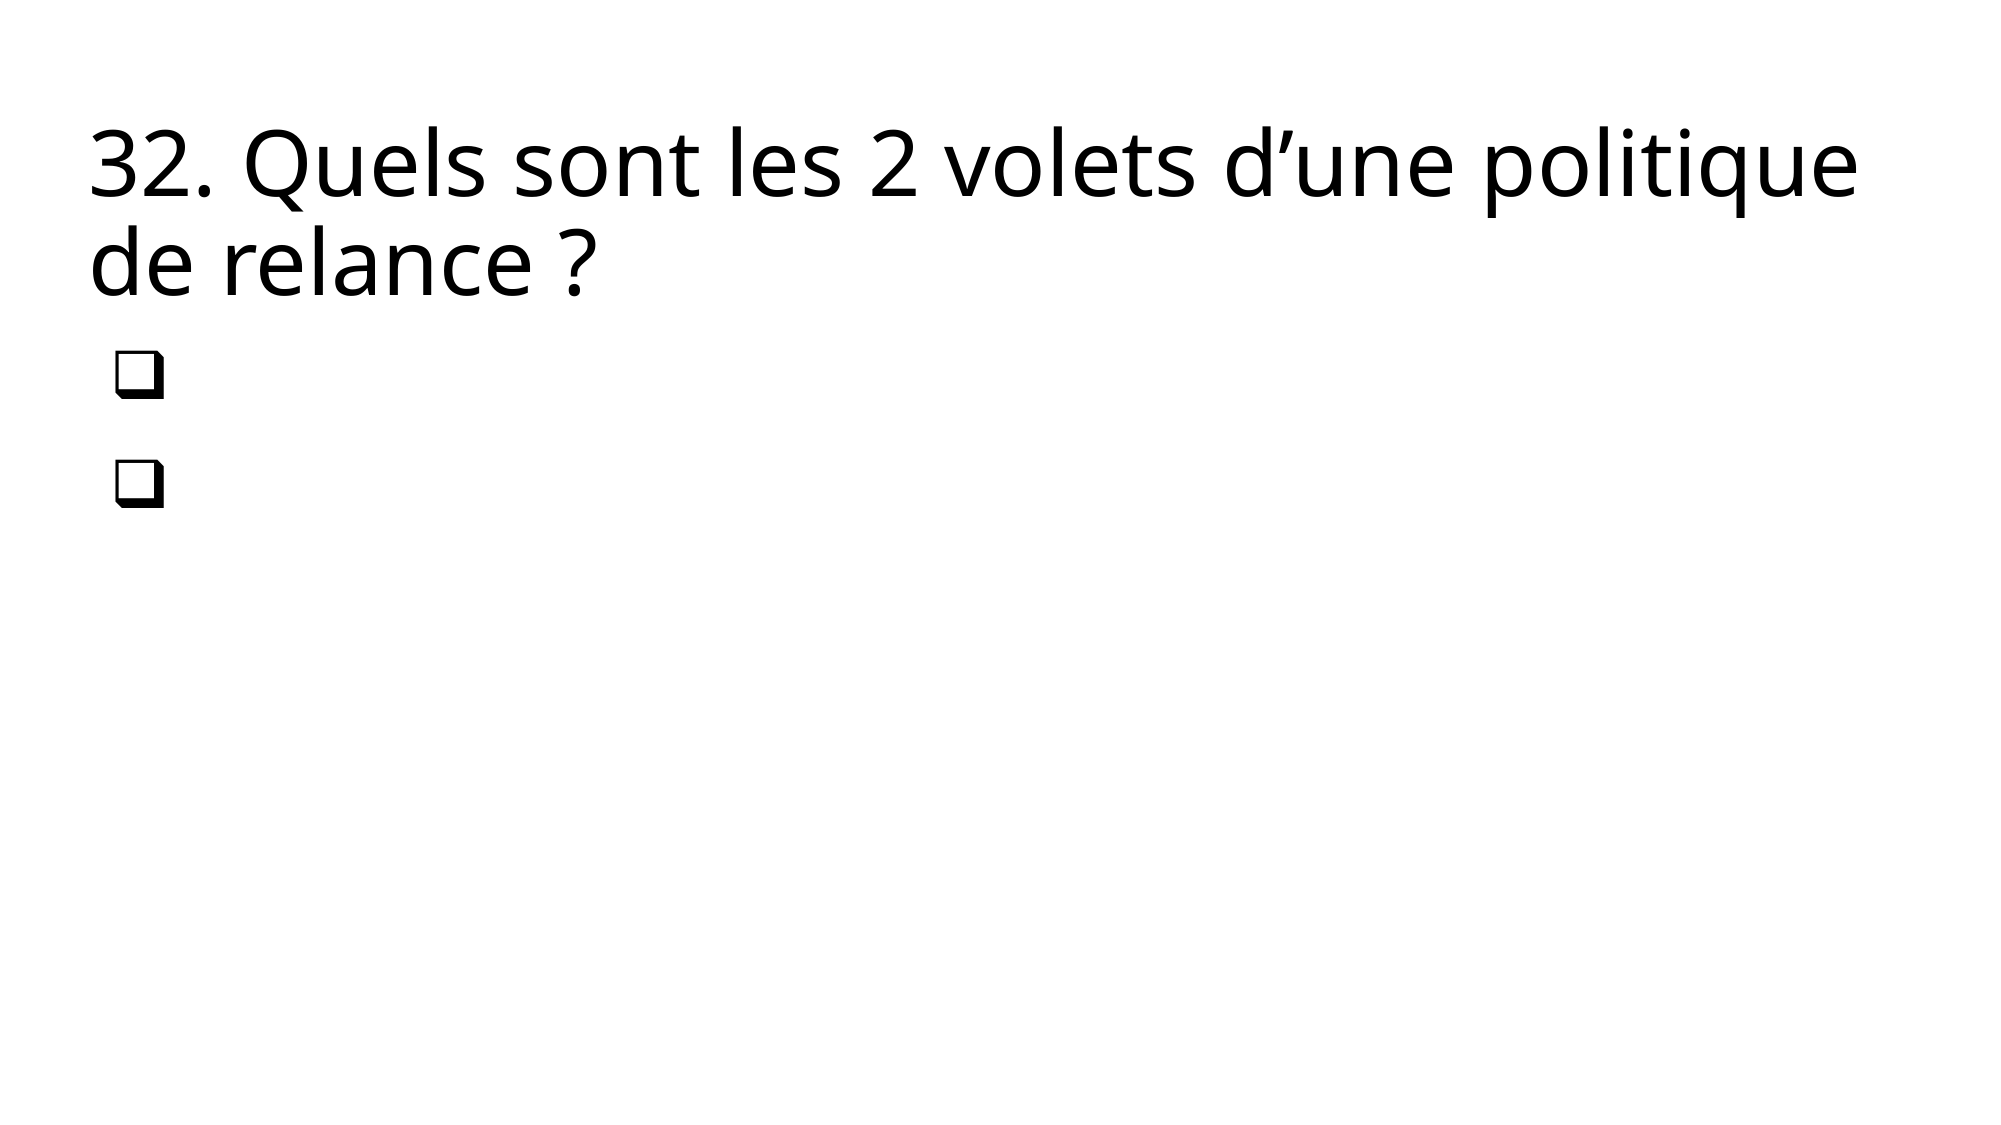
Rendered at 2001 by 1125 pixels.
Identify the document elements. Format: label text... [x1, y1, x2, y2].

title 32. Quels sont les 2 volets d’une politique de relance ? [68, 97, 1982, 223]
list [68, 331, 1932, 1000]
